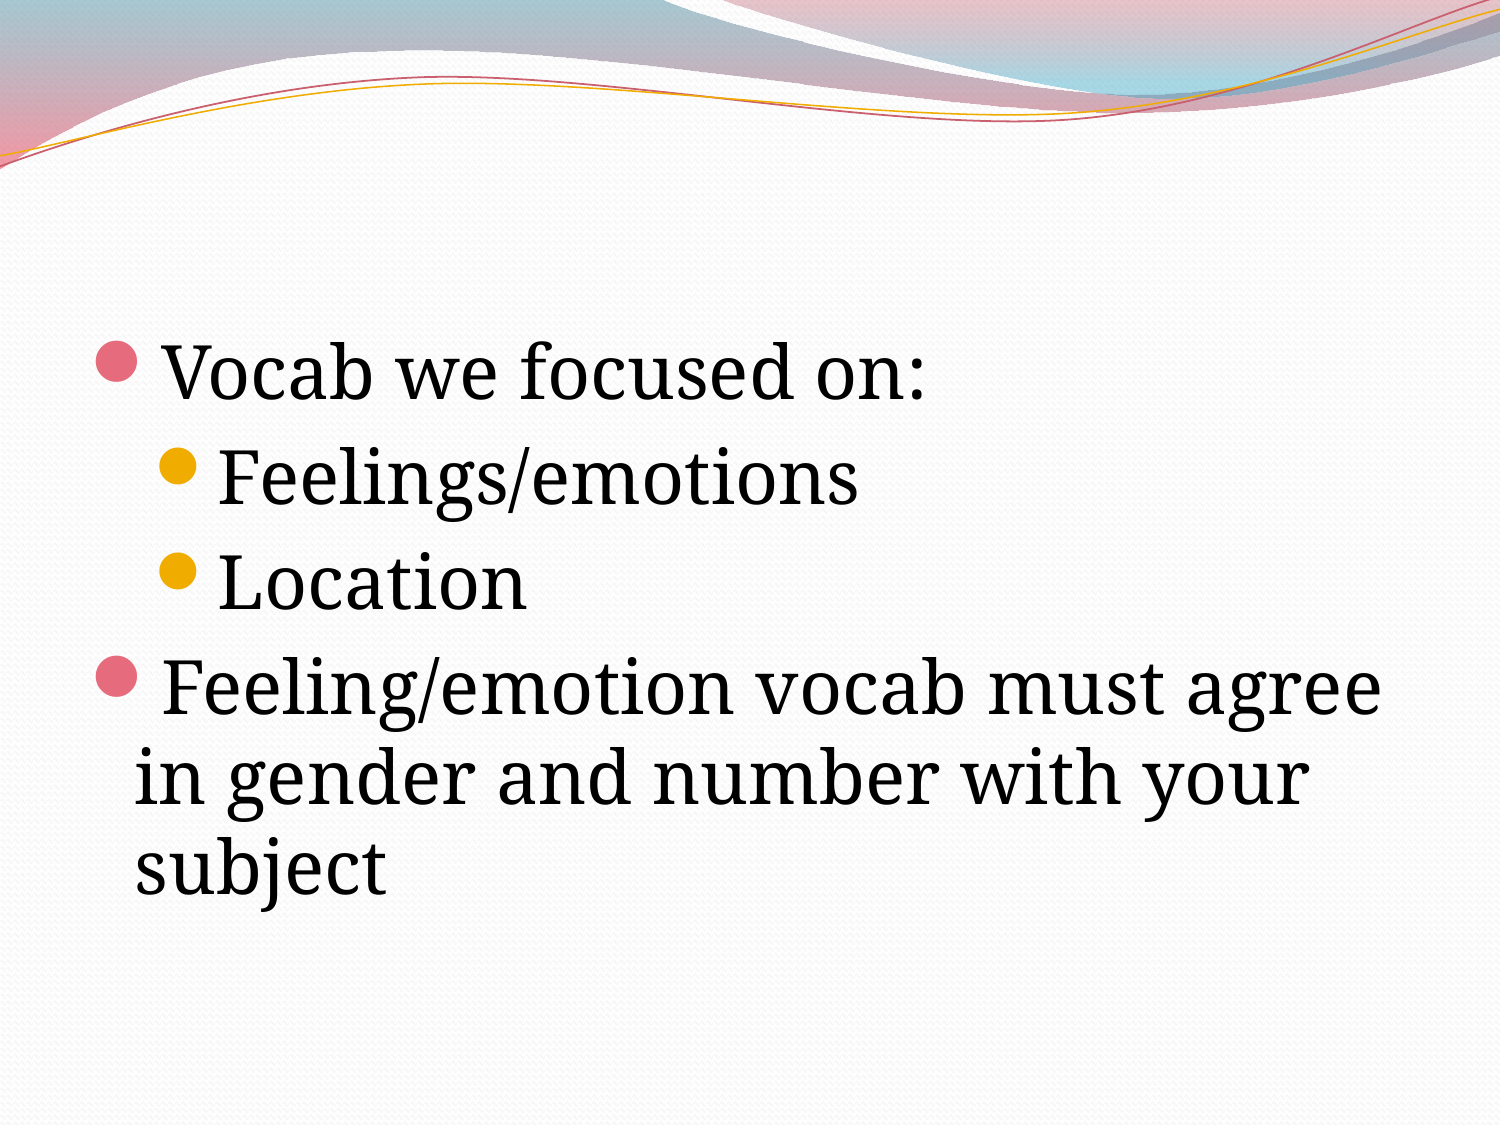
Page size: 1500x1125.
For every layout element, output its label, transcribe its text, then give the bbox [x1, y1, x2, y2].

list Vocab we focused on: Feelings/emotions Location Feeling/emotion vocab must agree in gender and number with your subject [75, 317, 1425, 1038]
